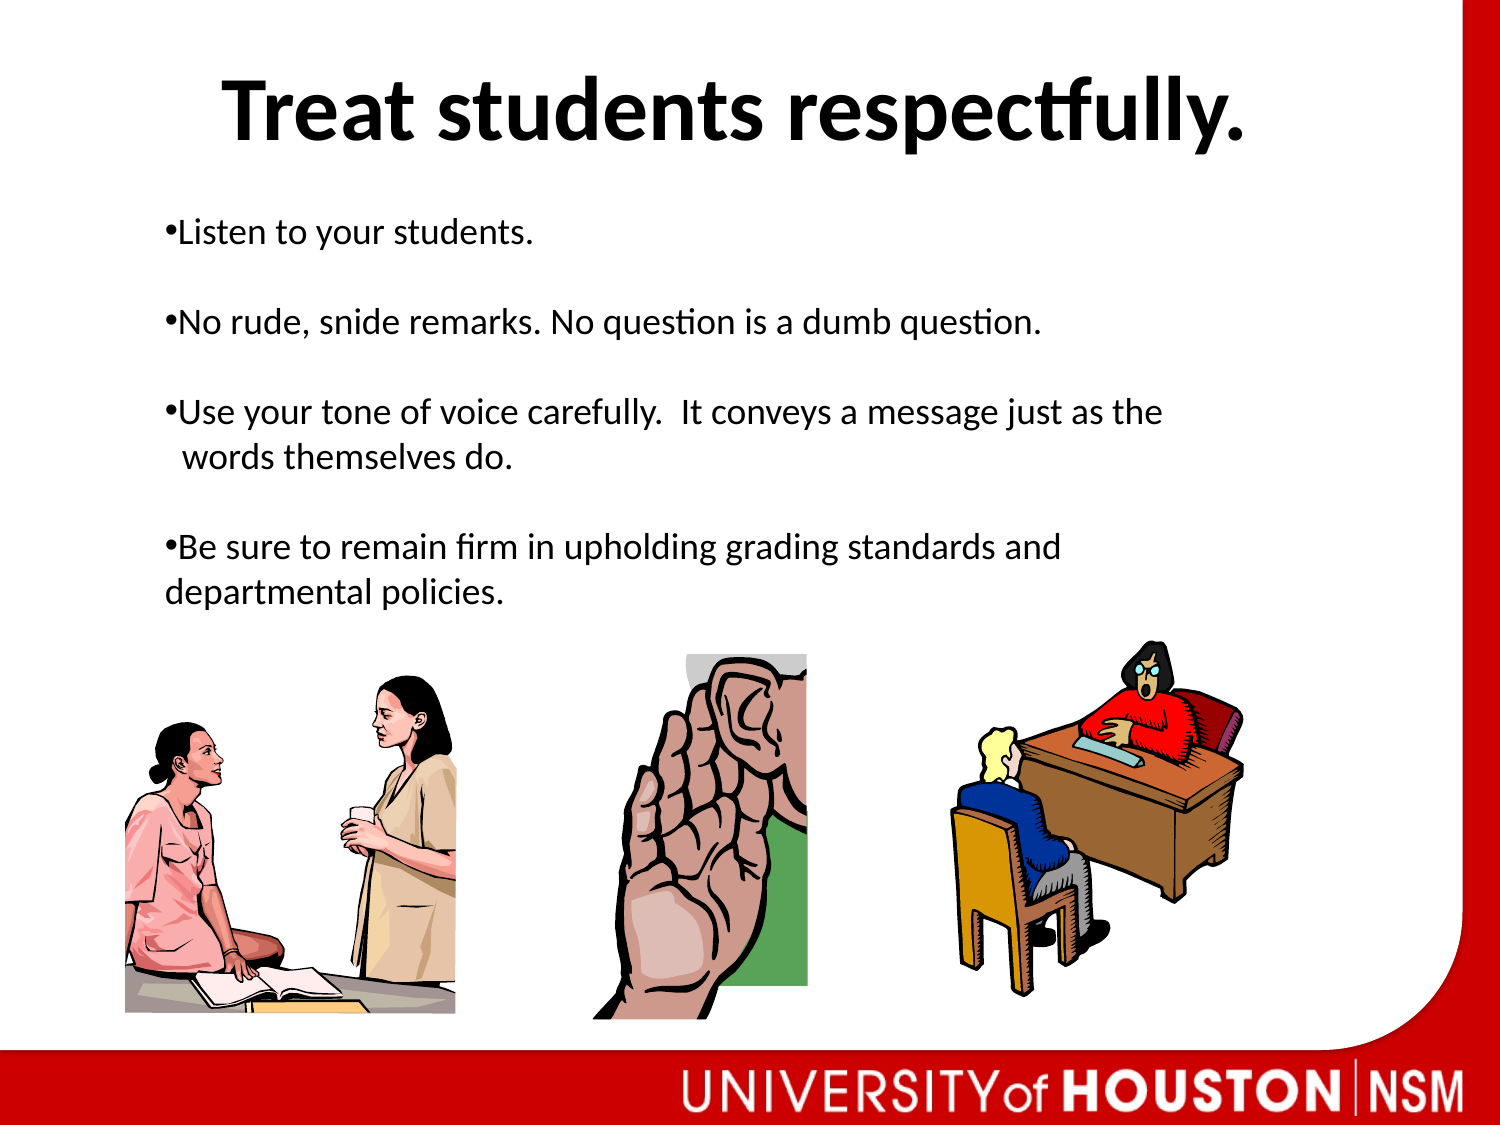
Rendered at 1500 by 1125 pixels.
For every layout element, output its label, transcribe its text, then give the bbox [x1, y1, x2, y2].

picture [124, 669, 463, 1020]
text_box Listen to your students. No rude, snide remarks. No question is a dumb question. Use your tone of voice carefully. It conveys a message just as the words themselves do. Be sure to remain firm in upholding grading standards and departmental policies. [150, 199, 1250, 665]
picture [592, 653, 808, 1020]
picture [949, 637, 1251, 998]
text_box Treat students respectfully. [149, 41, 1363, 227]
